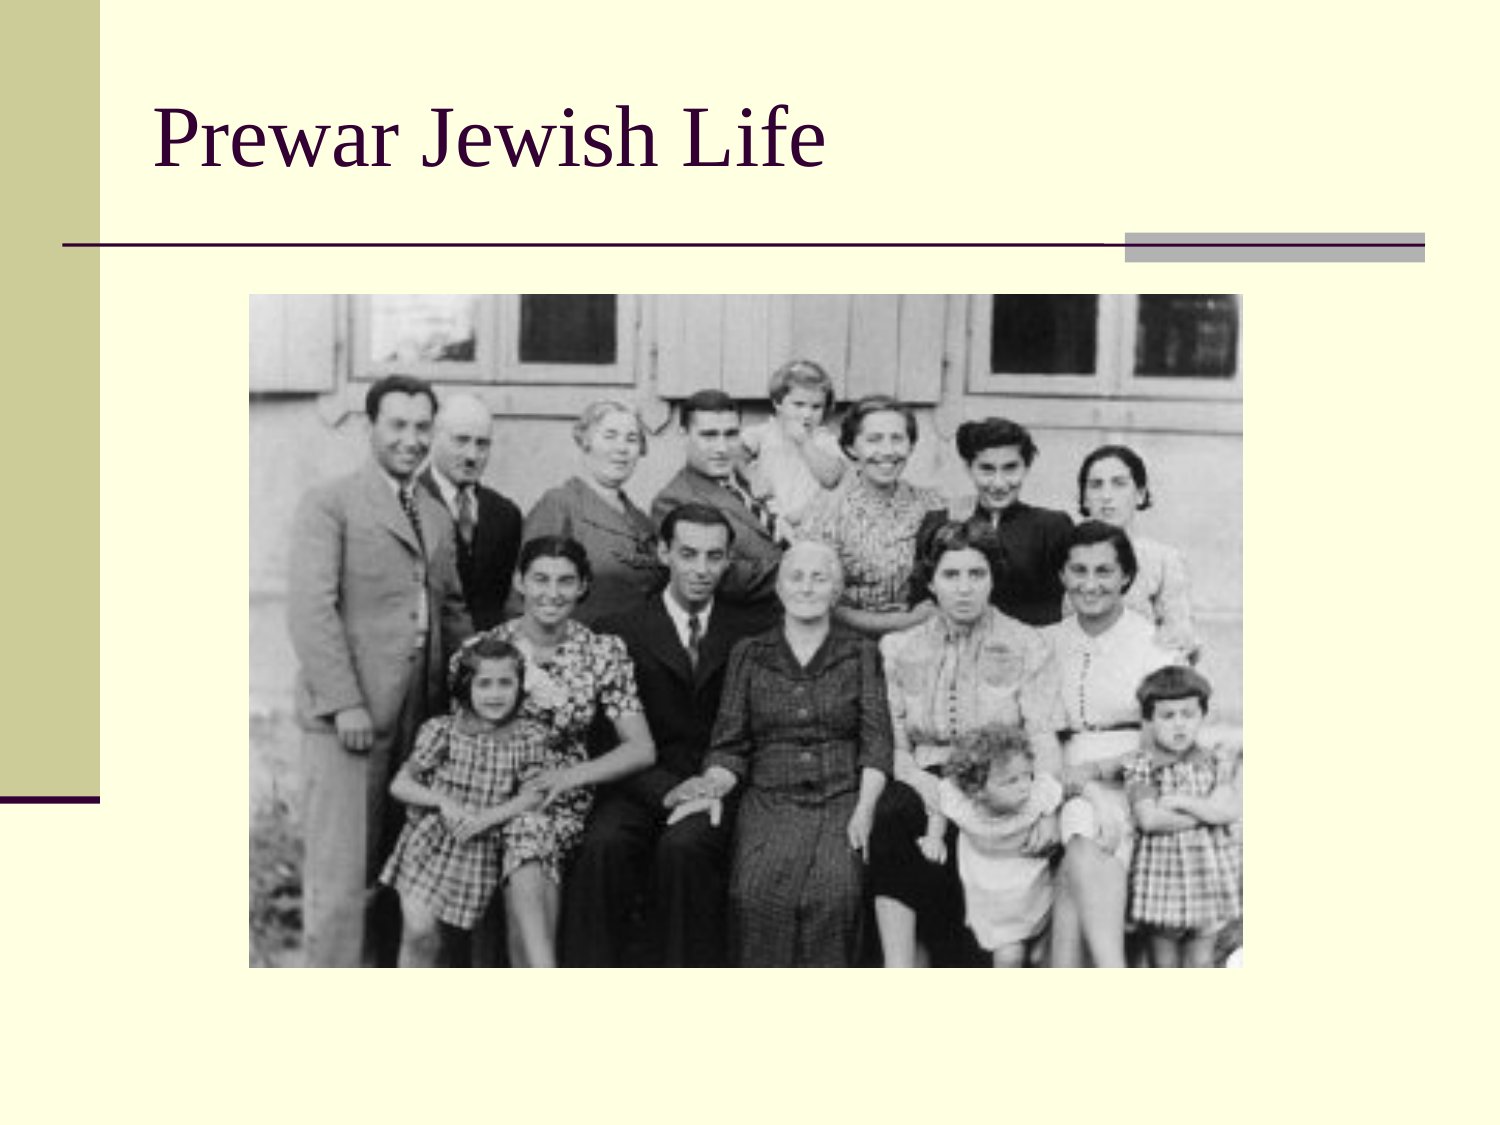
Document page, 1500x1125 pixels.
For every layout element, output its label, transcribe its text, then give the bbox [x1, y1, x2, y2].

text_box Prewar Jewish Life [137, 37, 1413, 225]
picture [249, 294, 1243, 968]
